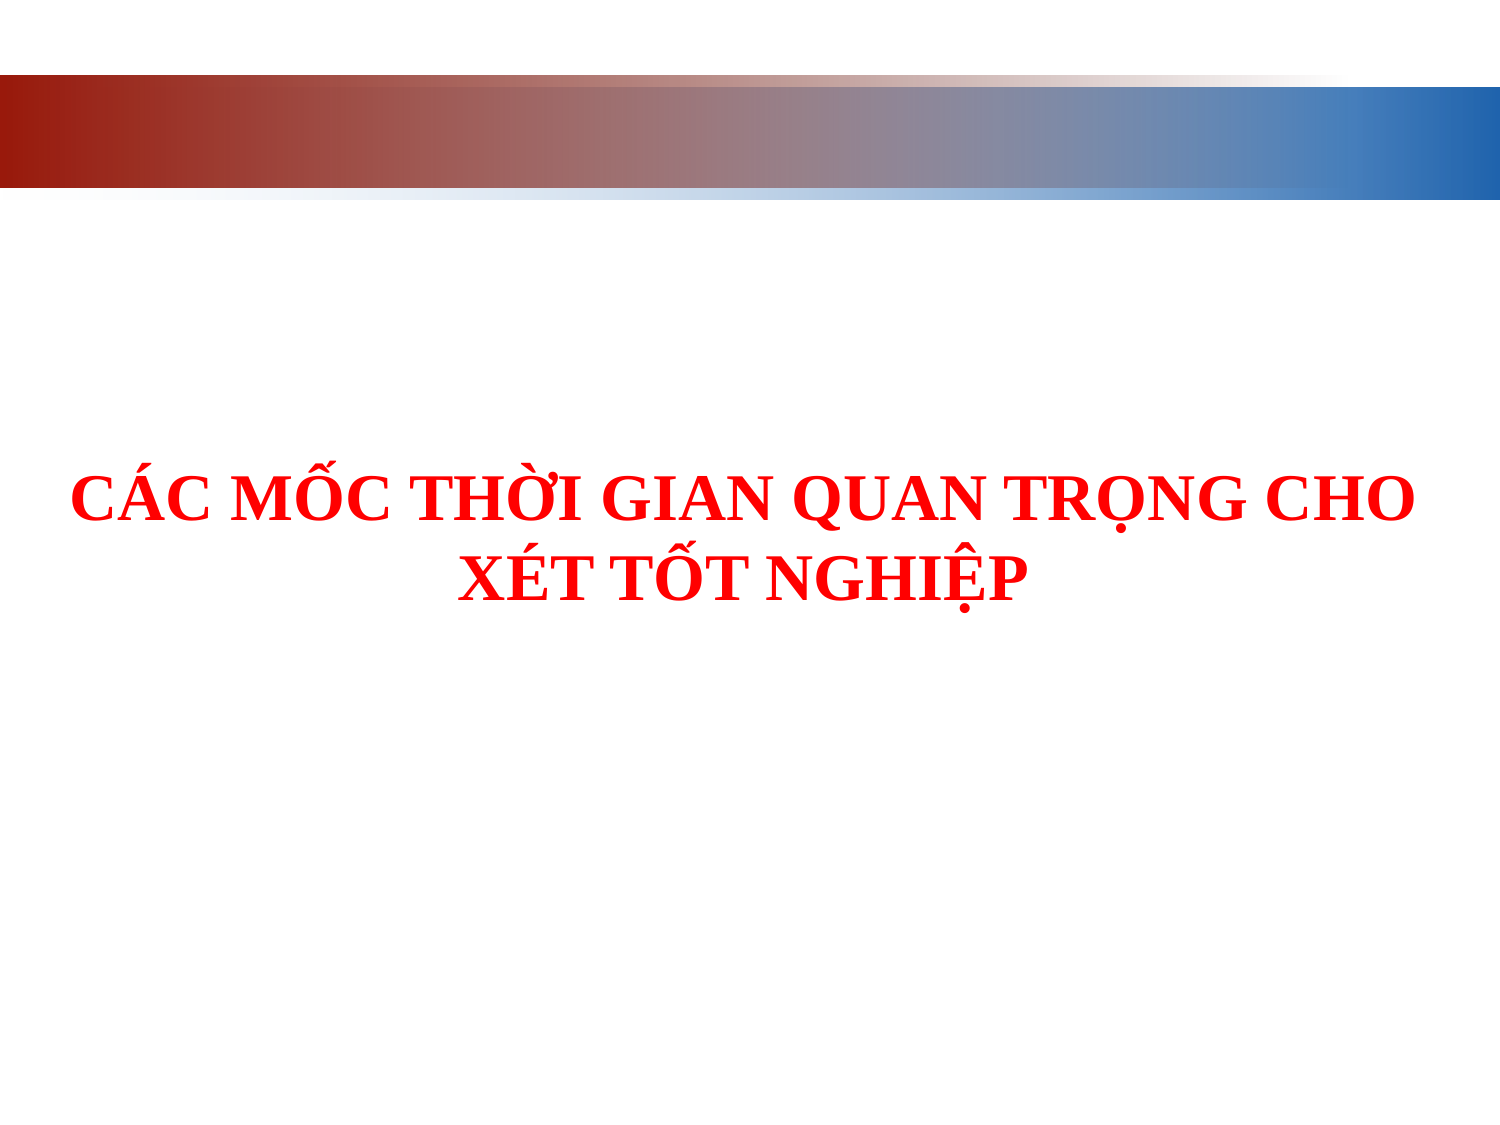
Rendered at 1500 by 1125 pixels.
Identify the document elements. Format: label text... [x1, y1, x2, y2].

title CÁC MỐC THỜI GIAN QUAN TRỌNG CHO XÉT TỐT NGHIỆP [6, 487, 1482, 580]
